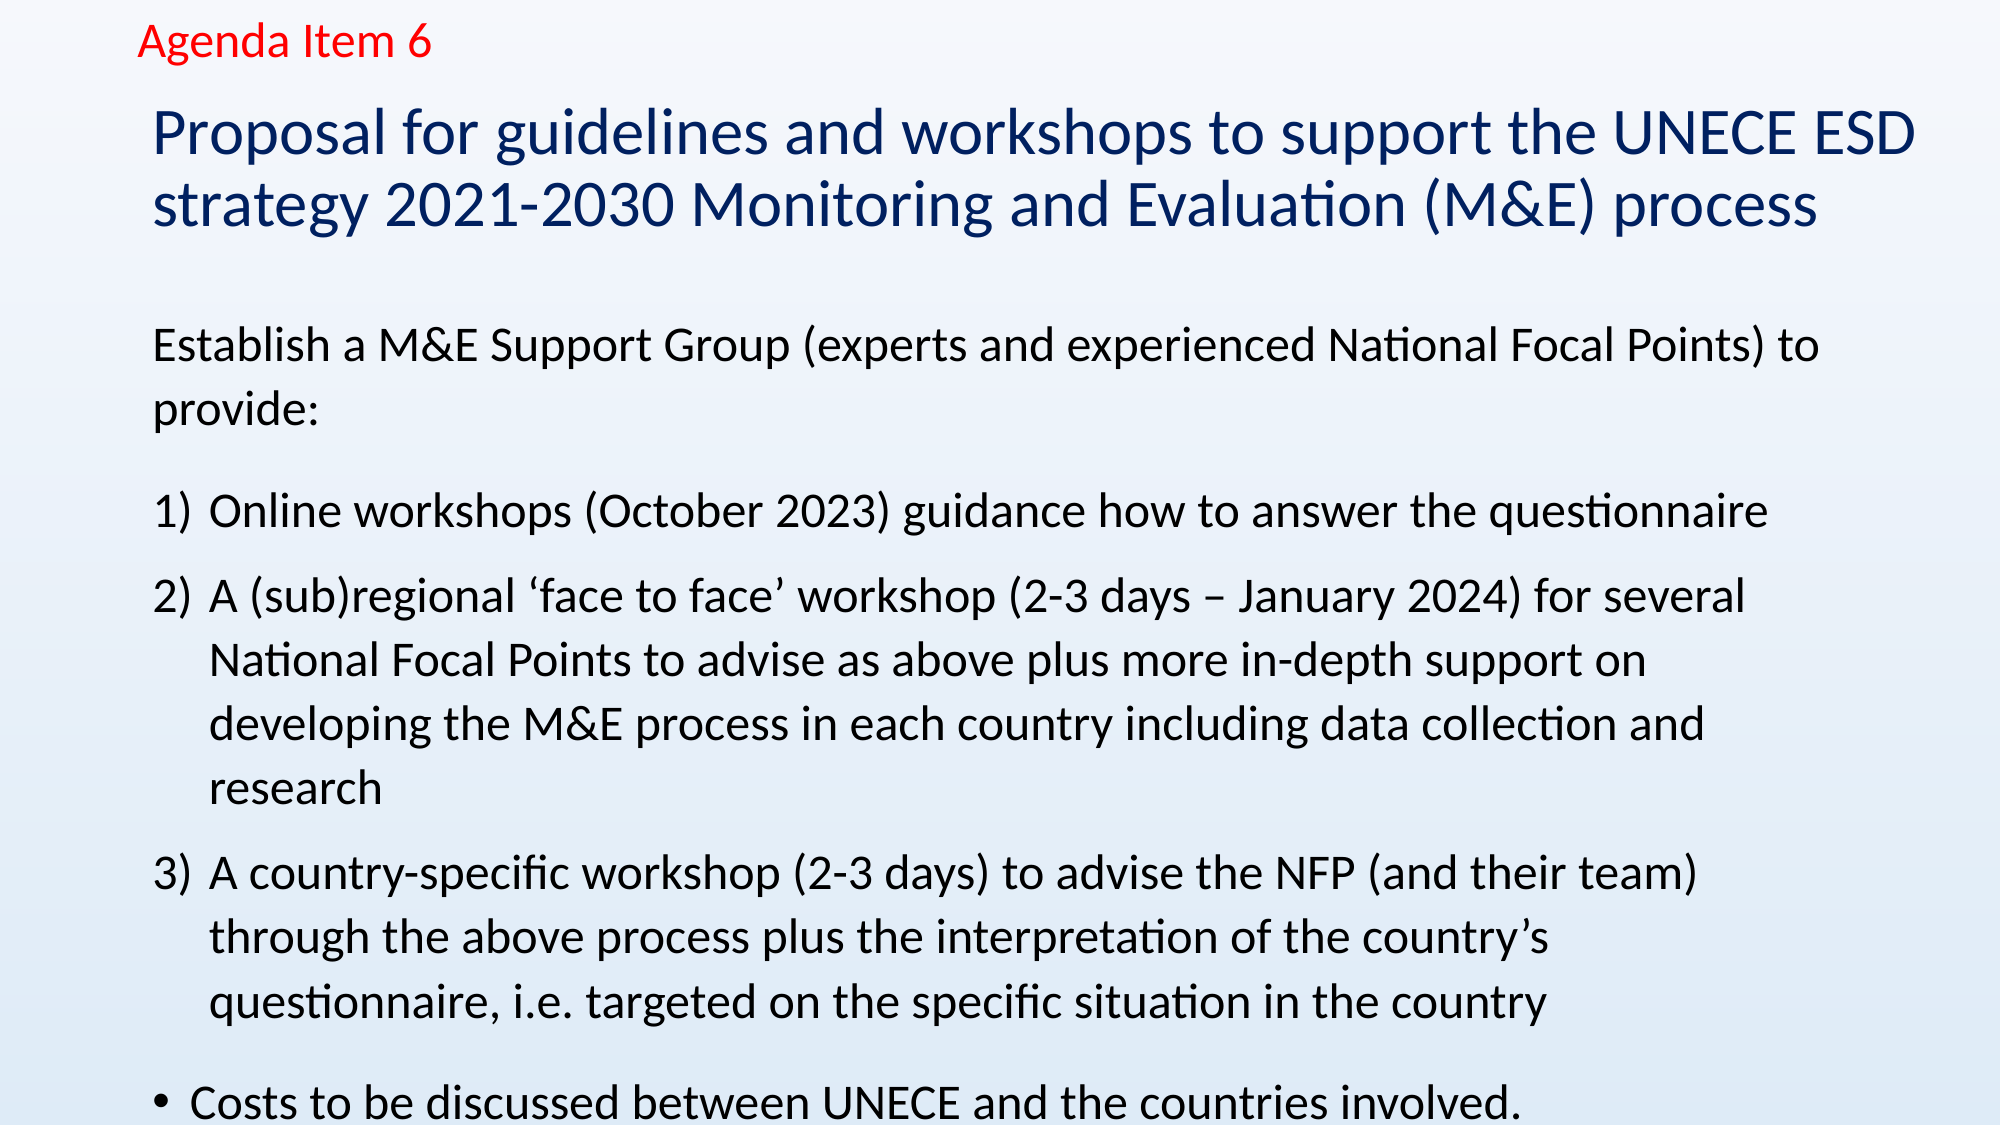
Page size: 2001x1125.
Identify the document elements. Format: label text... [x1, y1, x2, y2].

text_box Agenda Item 6 [122, 0, 708, 75]
title Proposal for guidelines and workshops to support the UNECE ESD strategy 2021-2030 Monitoring and Evaluation (M&E) process [137, 59, 1949, 278]
list Establish a M&E Support Group (experts and experienced National Focal Points) to provide: Online workshops (October 2023) guidance how to answer the questionnaire A (sub)regional ‘face to face’ workshop (2-3 days – January 2024) for several National Focal Points to advise as above plus more in-depth support on developing the M&E process in each country including data collection and research A country-specific workshop (2-3 days) to advise the NFP (and their team) through the above process plus the interpretation of the country’s questionnaire, i.e. targeted on the specific situation in the country Costs to be discussed between UNECE and the countries involved. [137, 299, 1863, 1084]
